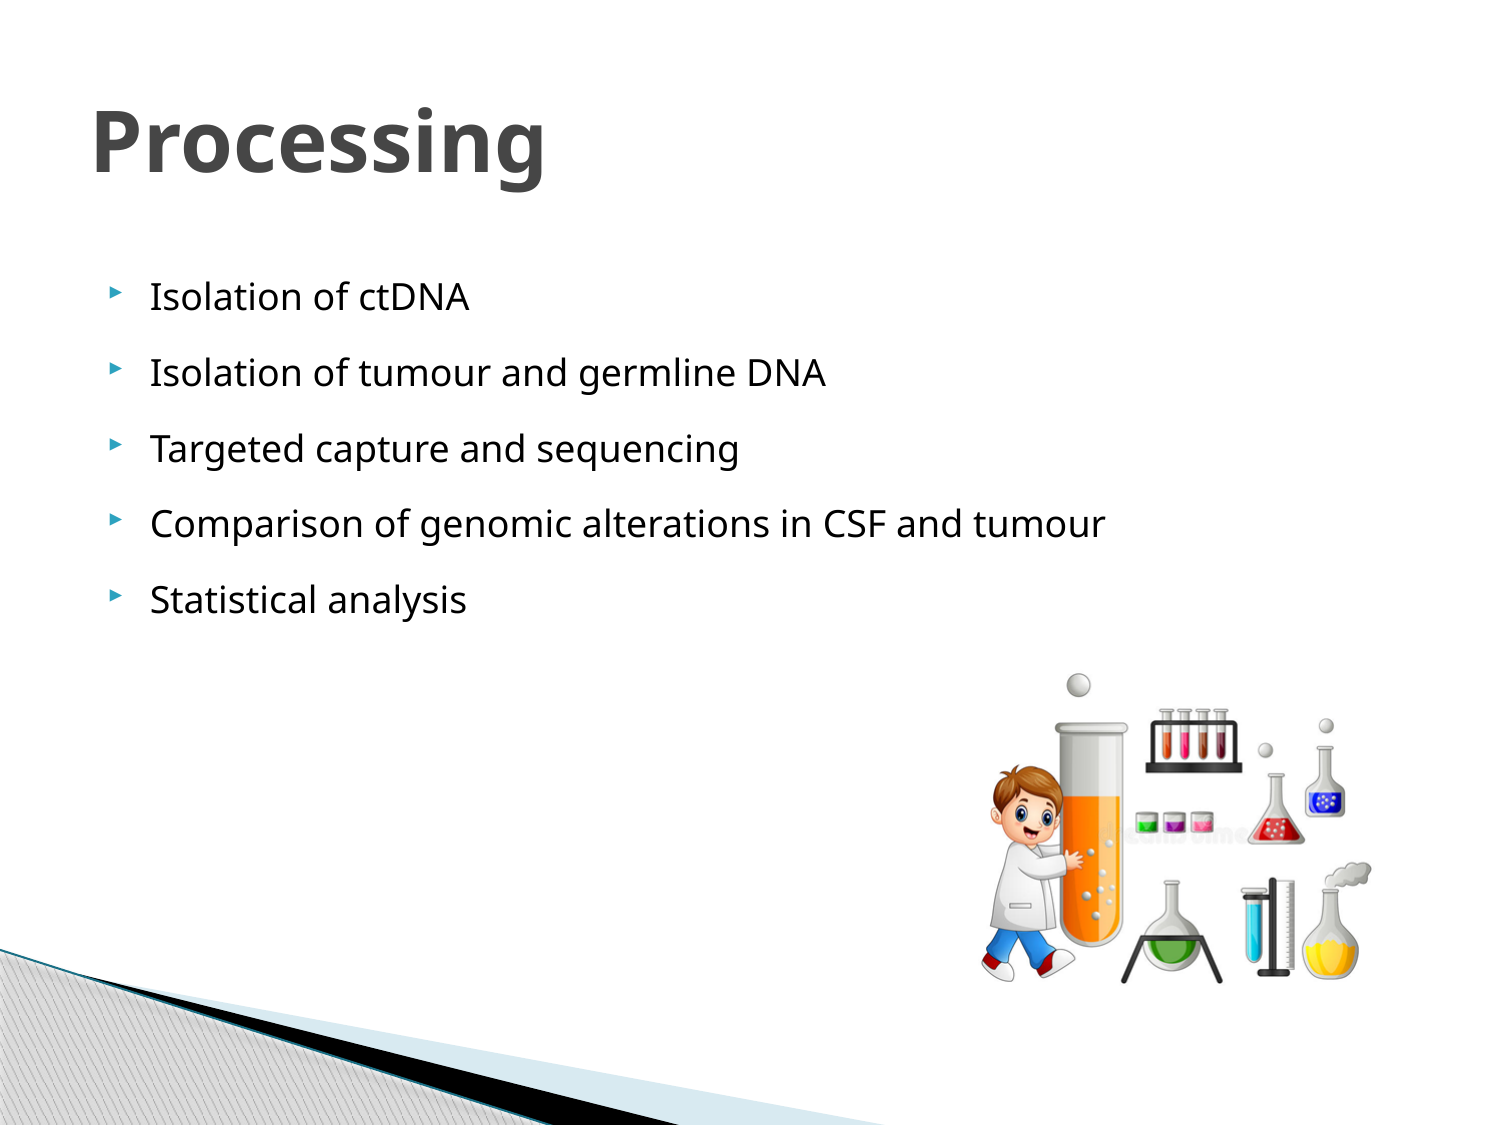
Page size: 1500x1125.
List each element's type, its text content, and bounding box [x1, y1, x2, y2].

title Processing [75, 45, 1425, 233]
list Isolation of ctDNA Isolation of tumour and germline DNA Targeted capture and sequencing Comparison of genomic alterations in CSF and tumour Statistical analysis [75, 243, 1425, 986]
picture [974, 665, 1379, 991]
